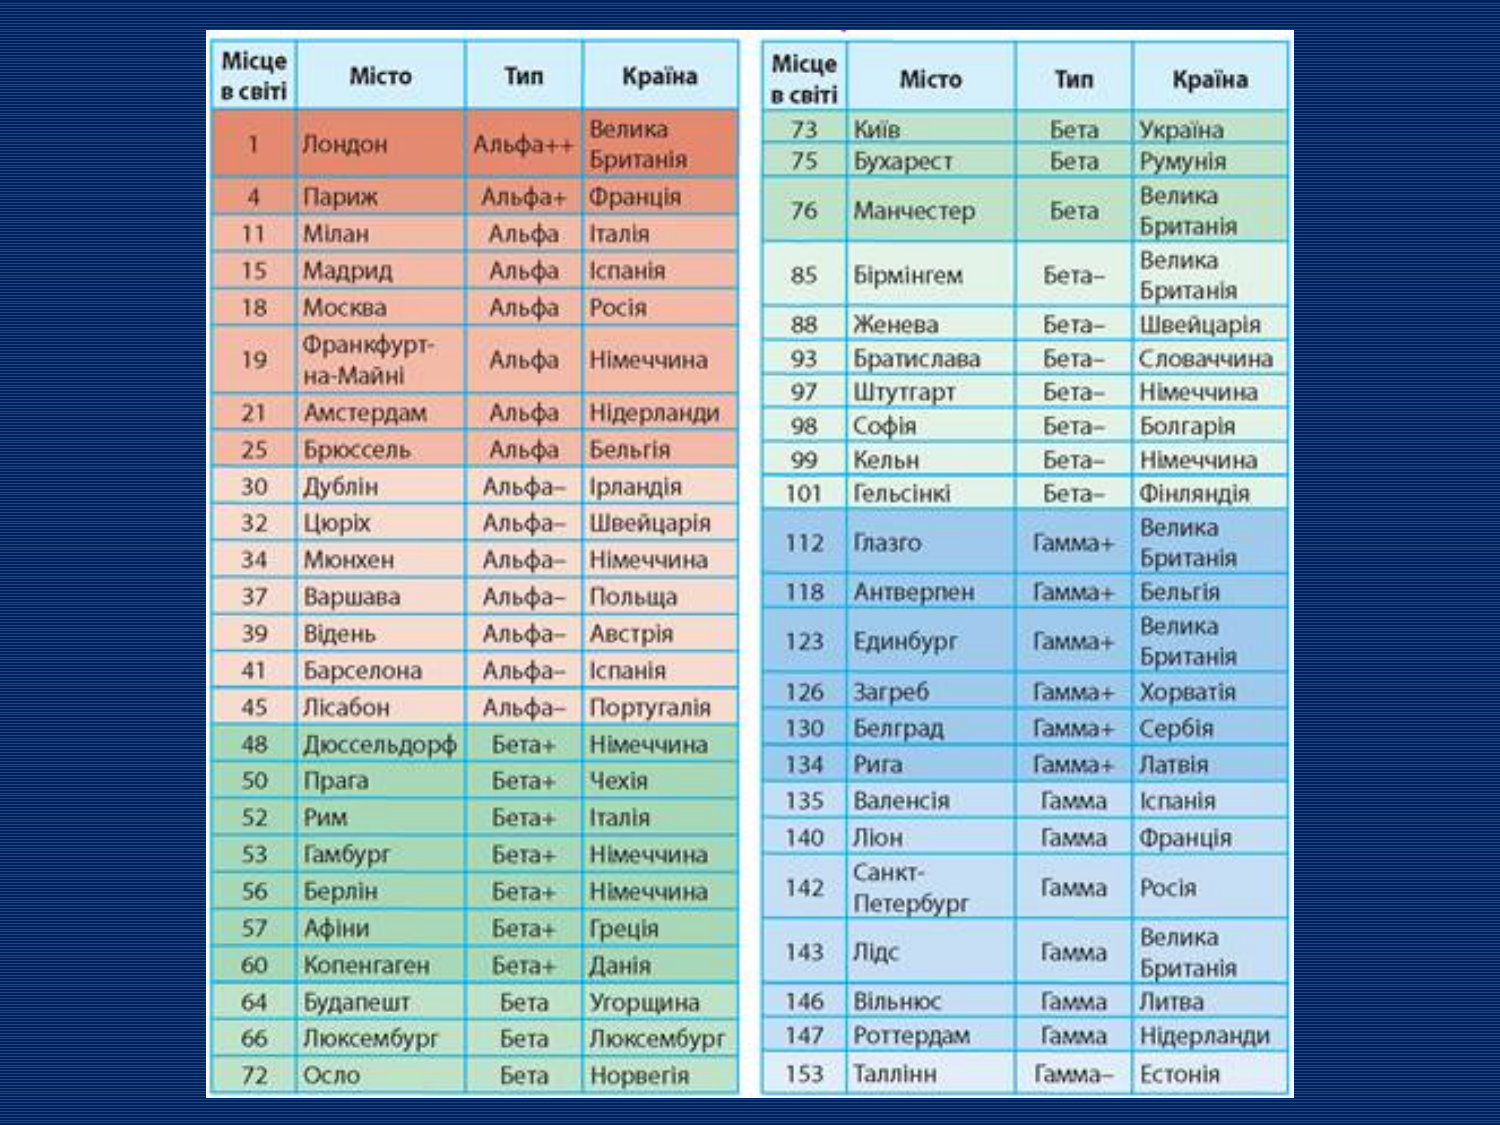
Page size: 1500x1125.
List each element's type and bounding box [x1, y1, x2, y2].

picture [206, 30, 1294, 1098]
